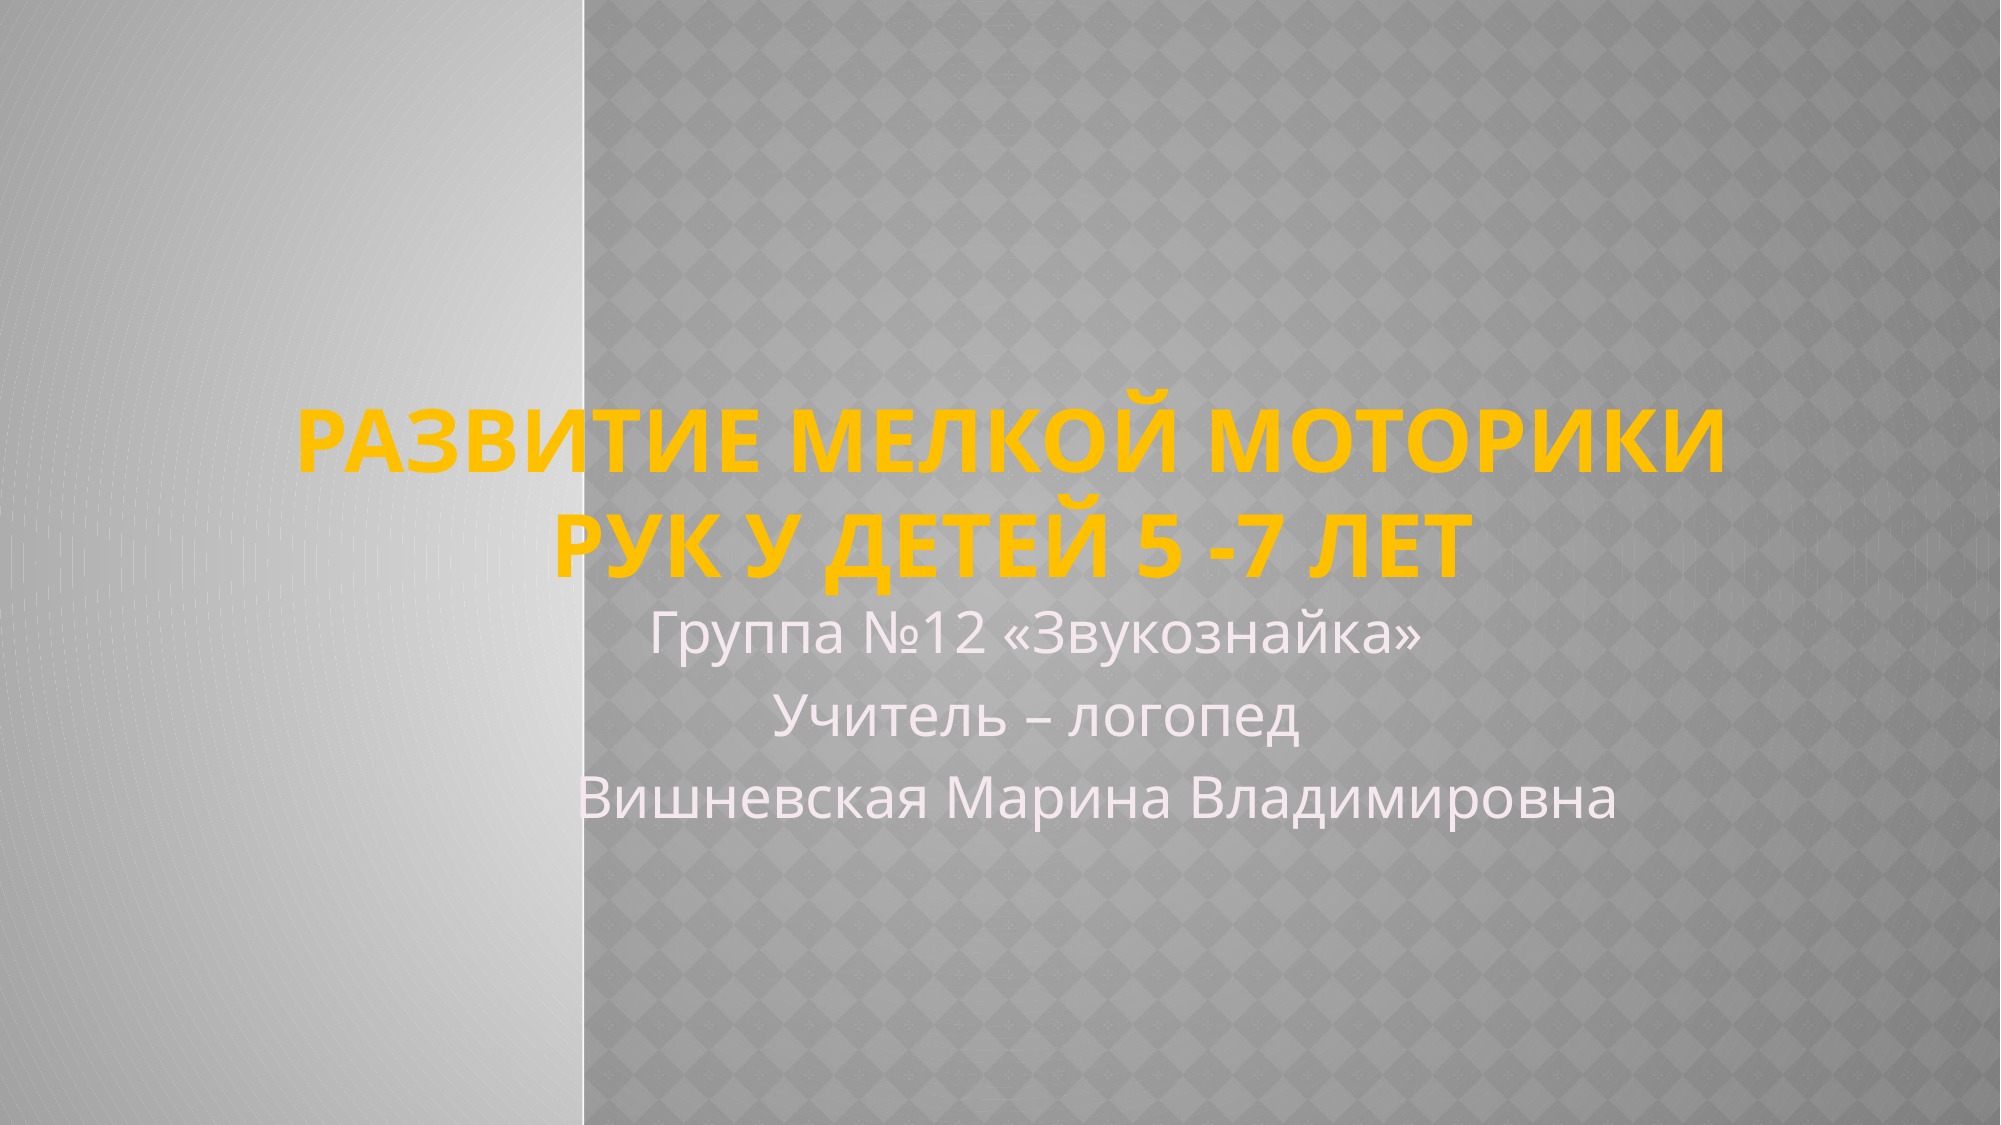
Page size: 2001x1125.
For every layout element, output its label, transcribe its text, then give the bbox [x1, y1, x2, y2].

subtitle Группа №12 «Звукознайка» Учитель – логопед Вишневская Марина Владимировна [225, 595, 1848, 943]
title Развитие мелкой моторики рук у детей 5 -7 лет [249, 138, 1775, 595]
